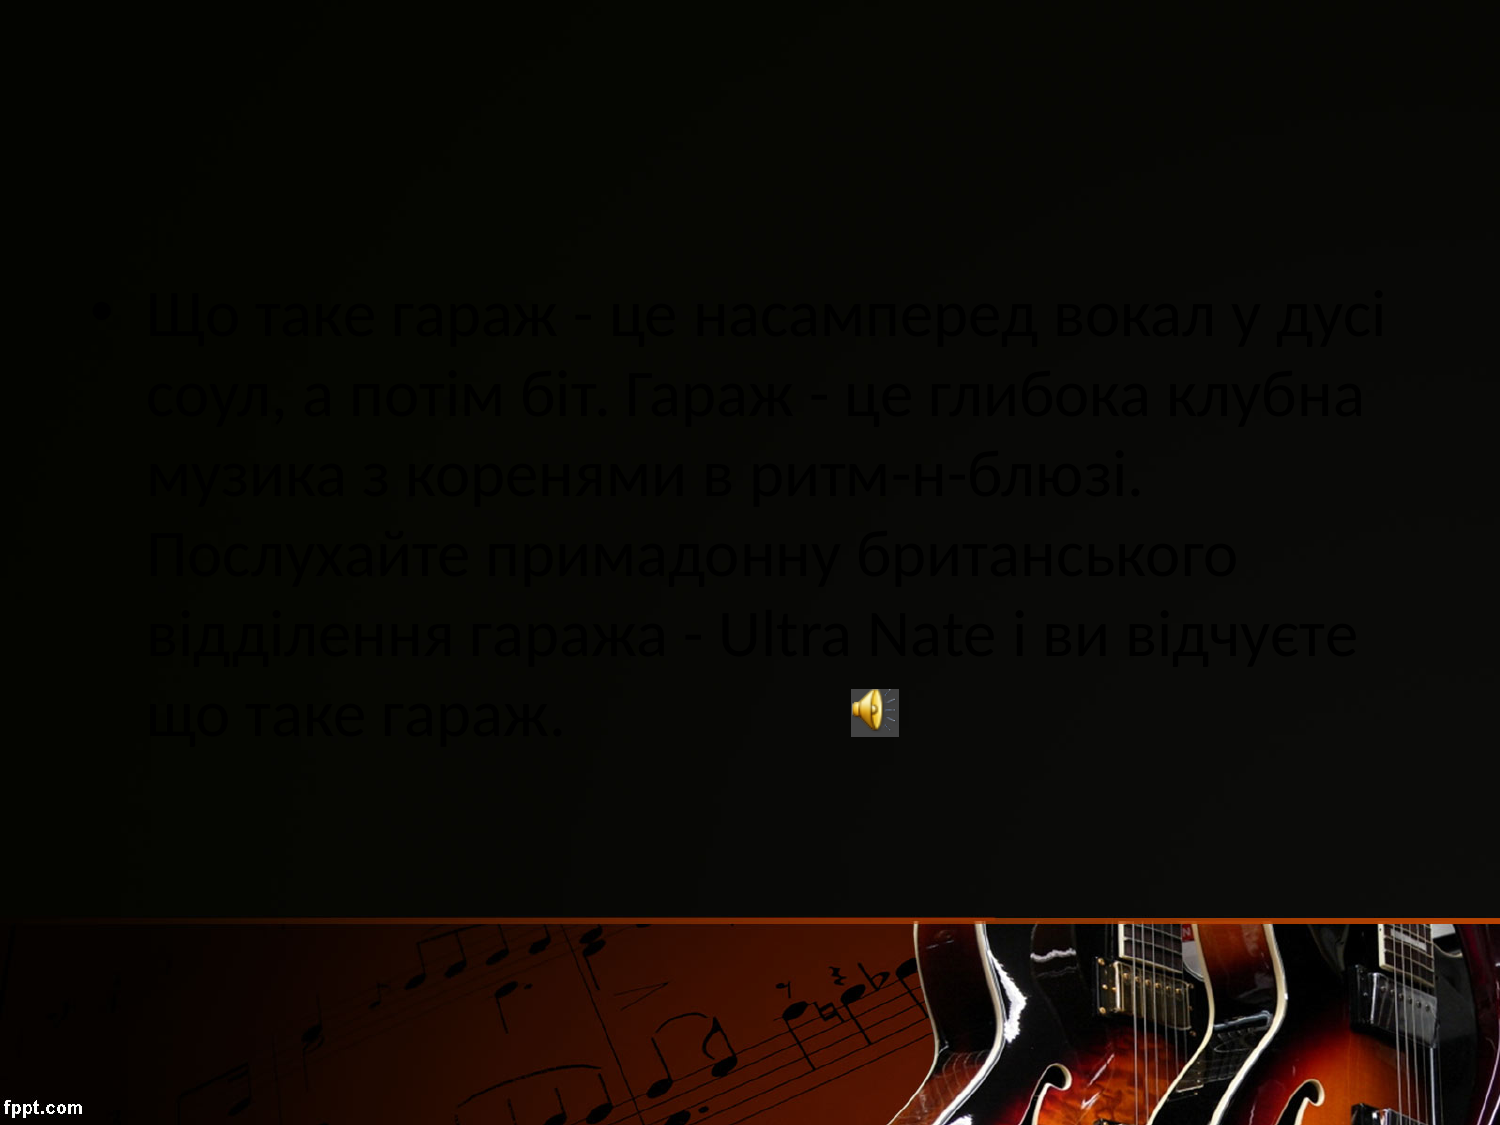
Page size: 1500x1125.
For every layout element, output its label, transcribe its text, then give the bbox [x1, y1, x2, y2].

list Що таке гараж - це насамперед вокал у дусі соул, а потім біт. Гараж - це глибока клубна музика з коренями в ритм-н-блюзі. Послухайте примадонну британського відділення гаража - Ultra Nate і ви відчуєте що таке гараж. [74, 262, 1426, 1006]
picture [0, 0, 1500, 1125]
